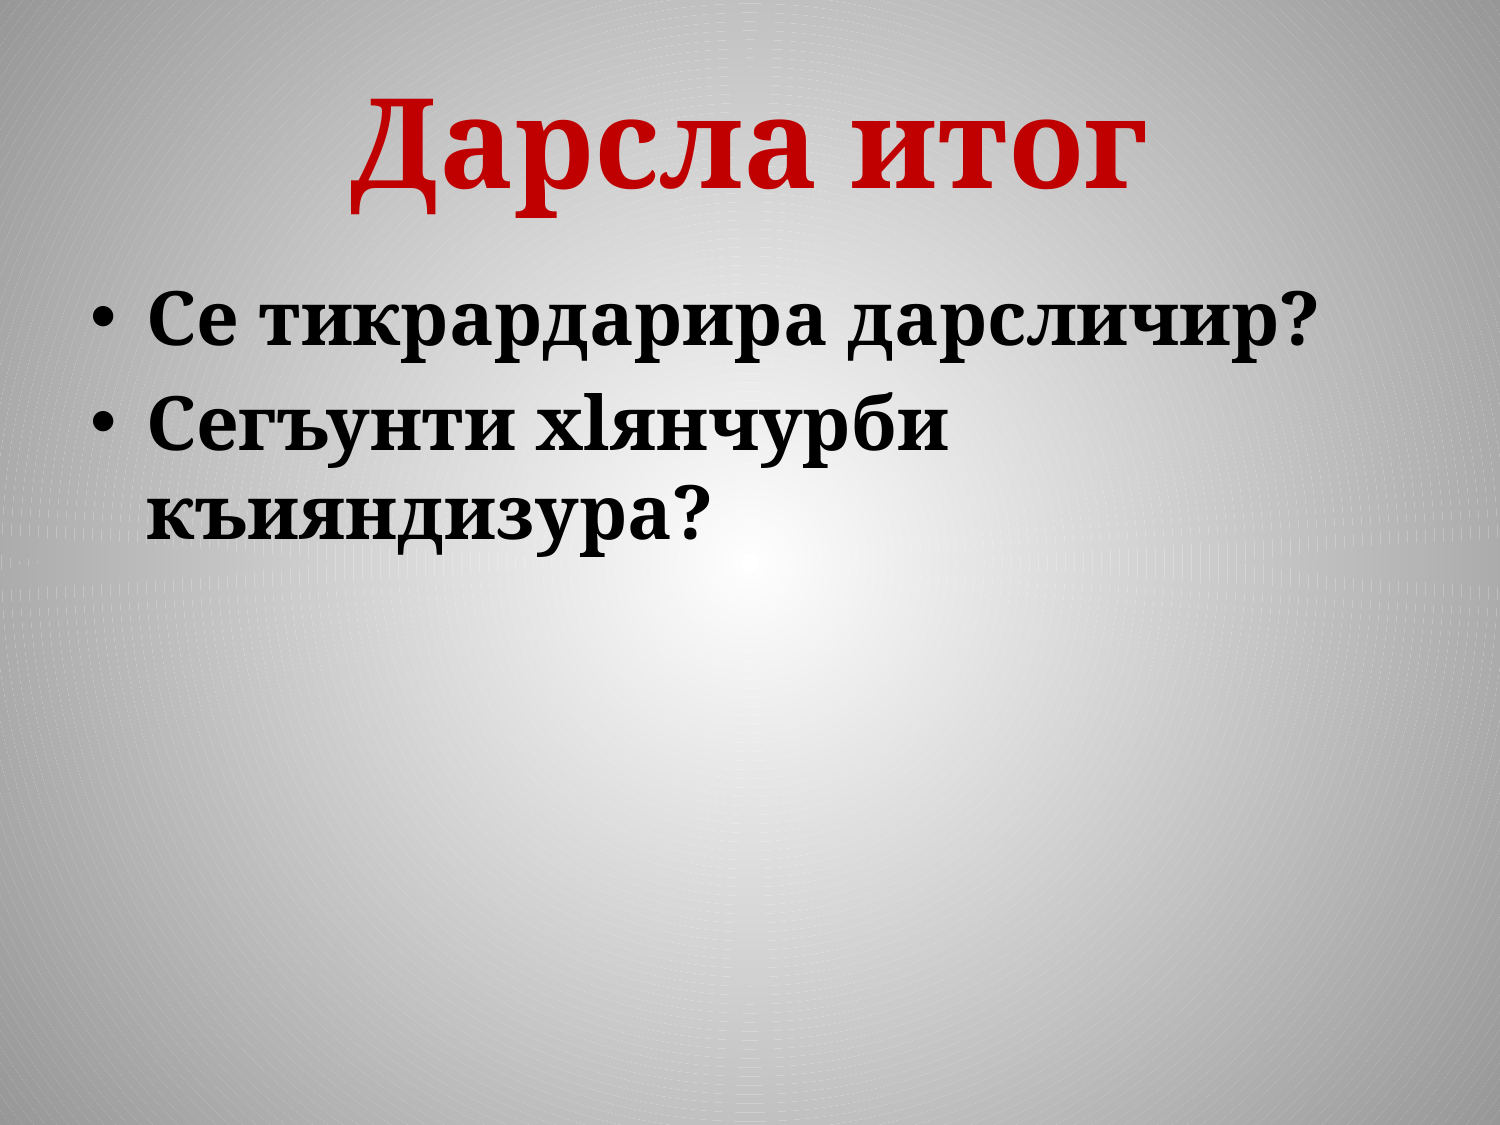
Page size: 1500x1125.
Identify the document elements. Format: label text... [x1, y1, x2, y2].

title Дарсла итог [74, 44, 1426, 233]
list Се тикрардарира дарсличир? Сегъунти хlянчурби къияндизура? [74, 262, 1426, 1006]
